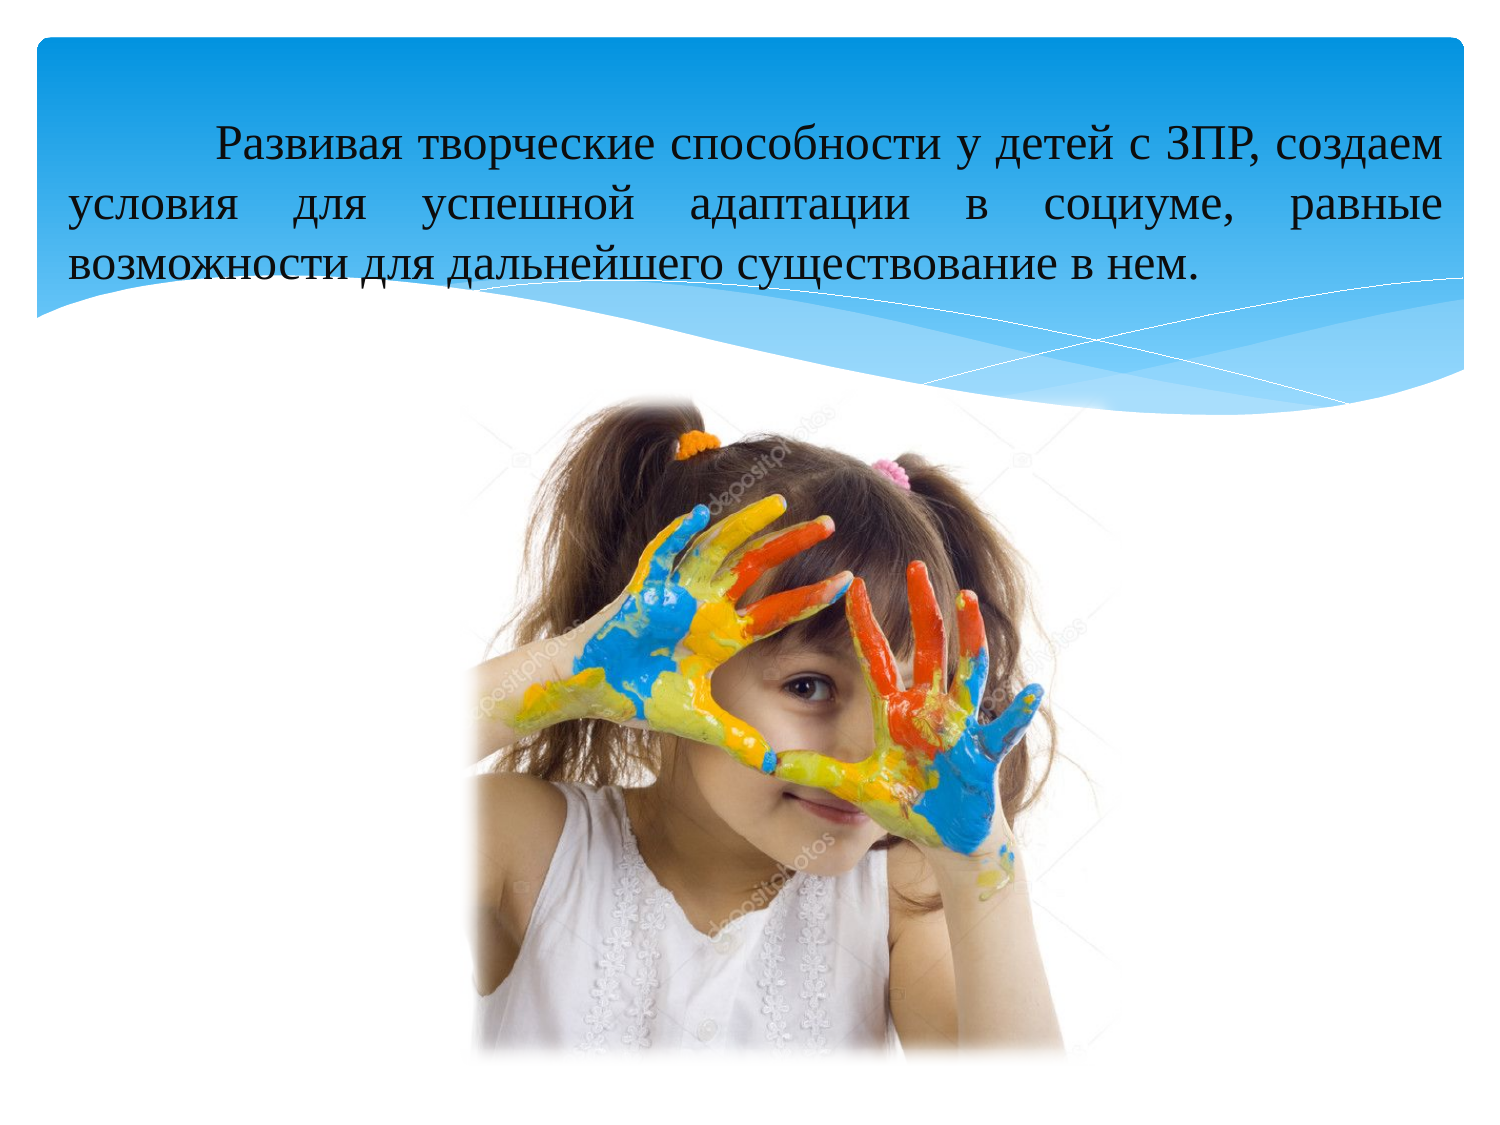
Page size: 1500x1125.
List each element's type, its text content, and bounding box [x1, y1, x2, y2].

picture [459, 389, 1122, 1067]
list Развивая творческие способности у детей с ЗПР, создаем условия для успешной адаптации в социуме, равные возможности для дальнейшего существование в нем. [53, 101, 1459, 668]
